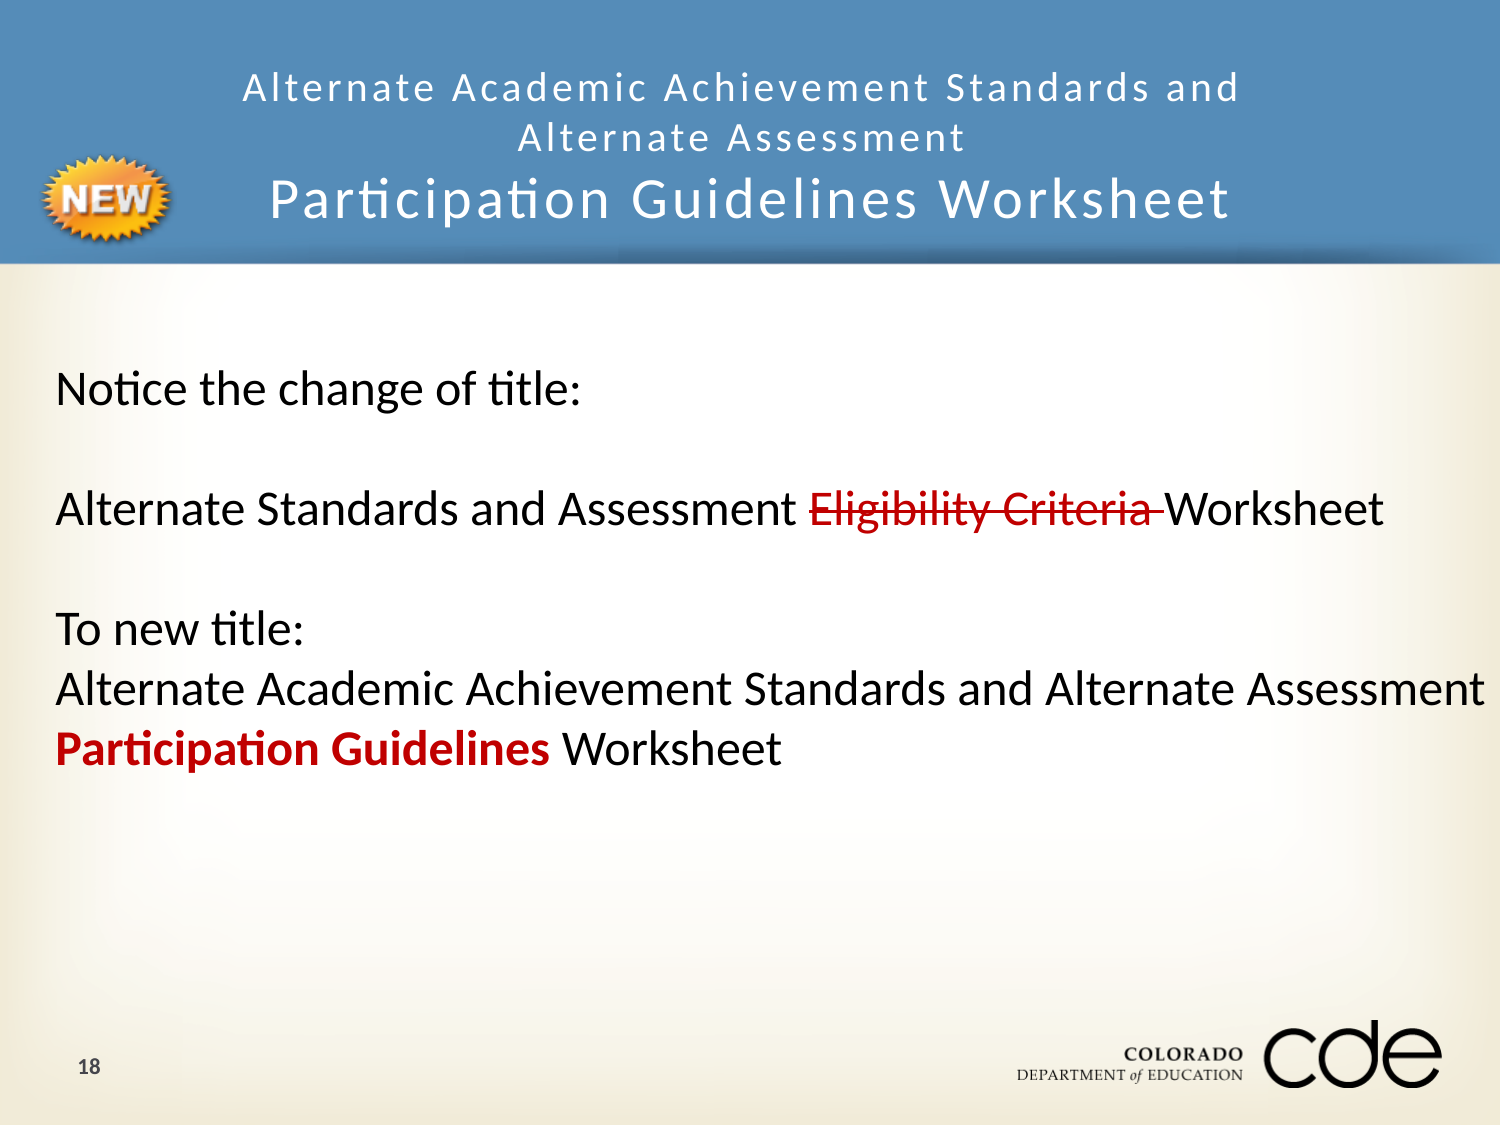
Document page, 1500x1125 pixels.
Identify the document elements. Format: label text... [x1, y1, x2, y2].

footer 18 [62, 1042, 613, 1088]
title Alternate Academic Achievement Standards and Alternate Assessment Participation Guidelines Worksheet [62, 58, 1438, 232]
text_box Notice the change of title: Alternate Standards and Assessment Eligibility Criteria Worksheet To new title: Alternate Academic Achievement Standards and Alternate Assessment Participation Guidelines Worksheet [40, 348, 1500, 784]
picture [0, 0, 1500, 1125]
